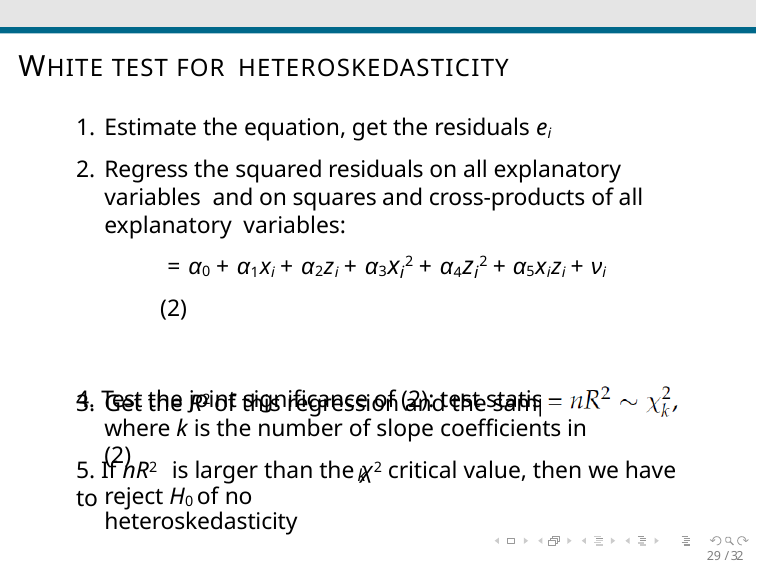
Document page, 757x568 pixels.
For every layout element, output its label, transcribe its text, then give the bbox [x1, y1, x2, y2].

picture [540, 380, 695, 419]
text_box 4. Test the joint significance of (2): test statistic [73, 383, 536, 413]
slide_number 29 / 32 [700, 547, 746, 563]
text_box where k is the number of slope coefficients in (2) [102, 411, 590, 451]
text_box k reject H0 of no heteroskedasticity [98, 465, 442, 535]
text_box 5. If nR2 is larger than the χ2 critical value, then we have to [69, 451, 679, 512]
title WHITE TEST FOR HETEROSKEDASTICITY [16, 44, 549, 143]
